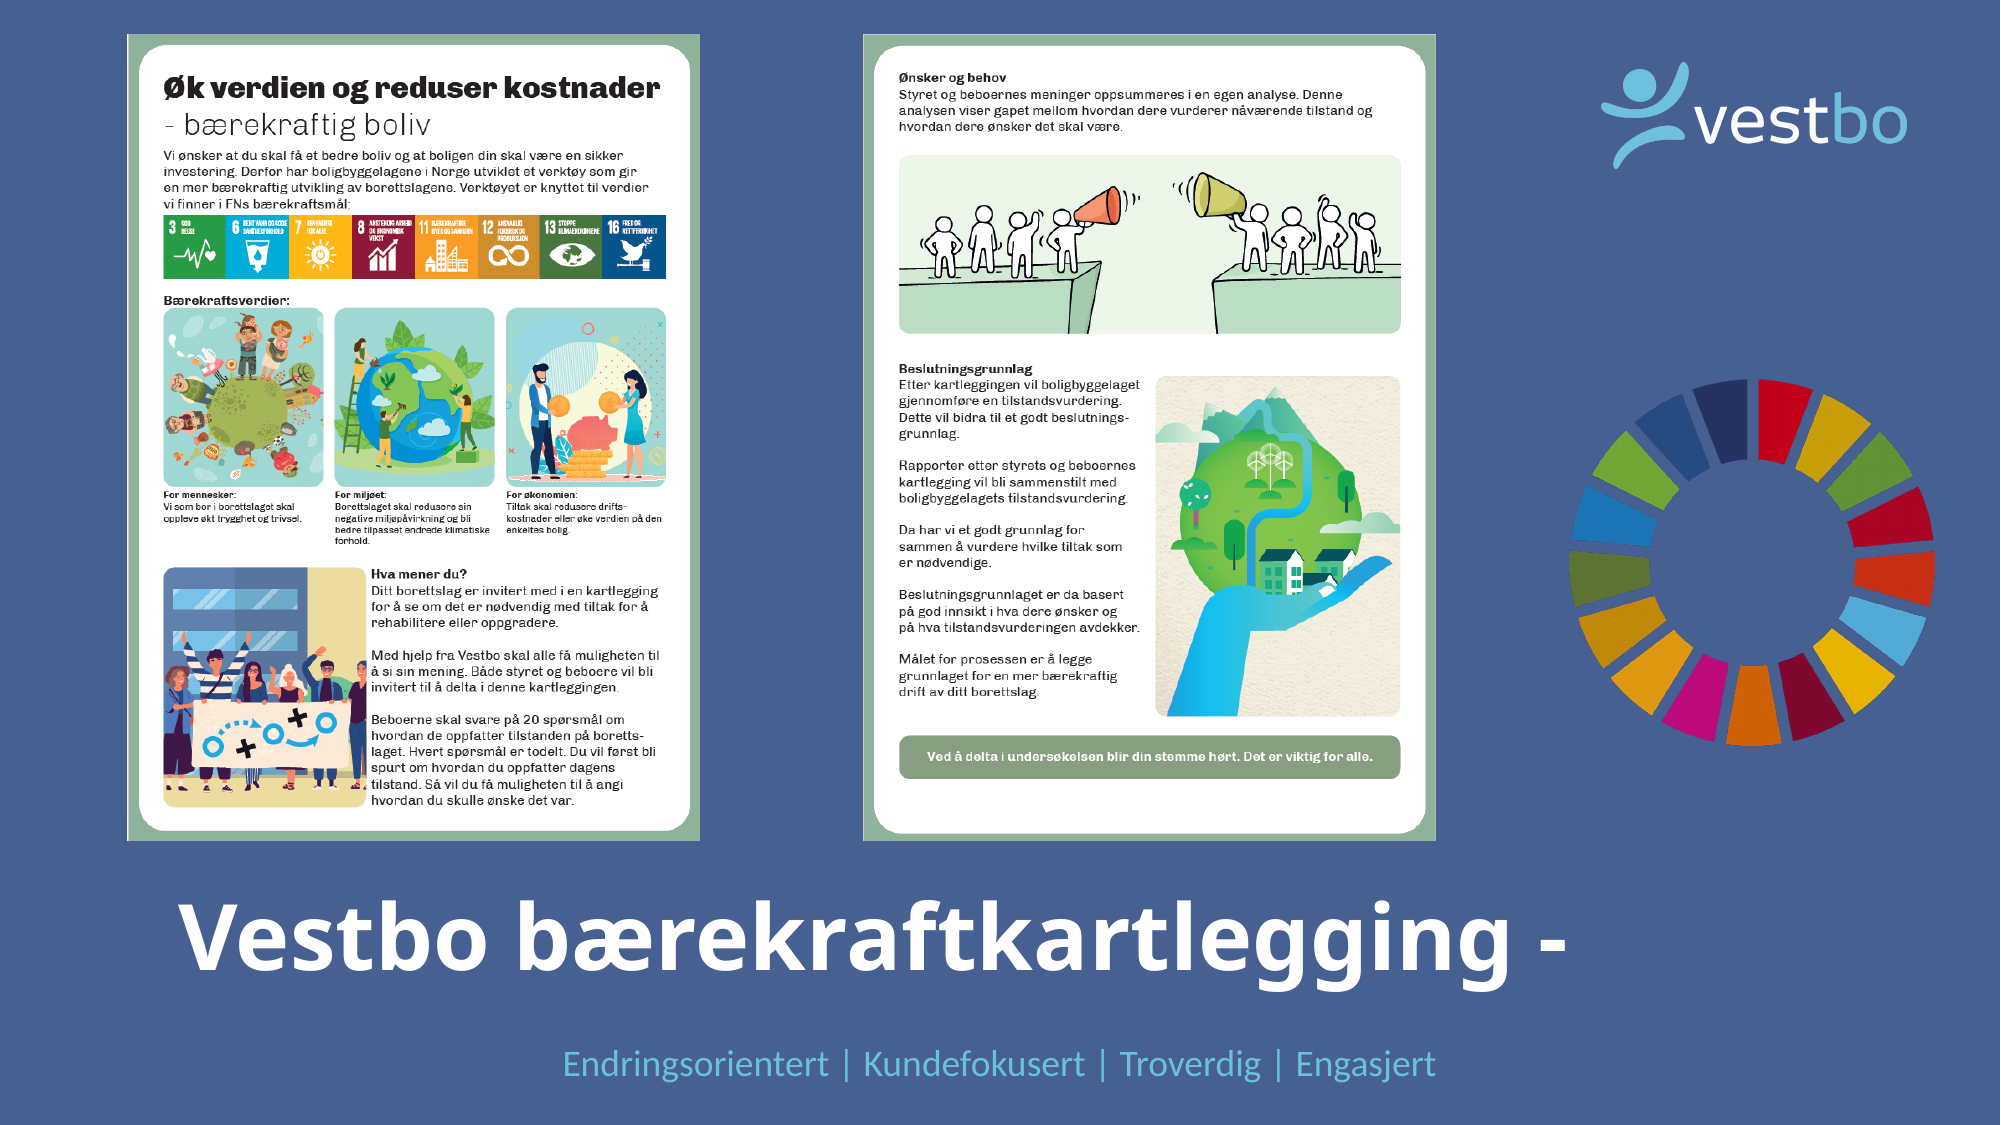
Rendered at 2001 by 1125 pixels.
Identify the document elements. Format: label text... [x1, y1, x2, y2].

picture [1549, 359, 1955, 766]
picture [1601, 62, 1907, 169]
picture [127, 34, 700, 841]
text_box Vestbo bærekraftkartlegging - [163, 884, 1645, 1039]
picture [863, 34, 1436, 841]
